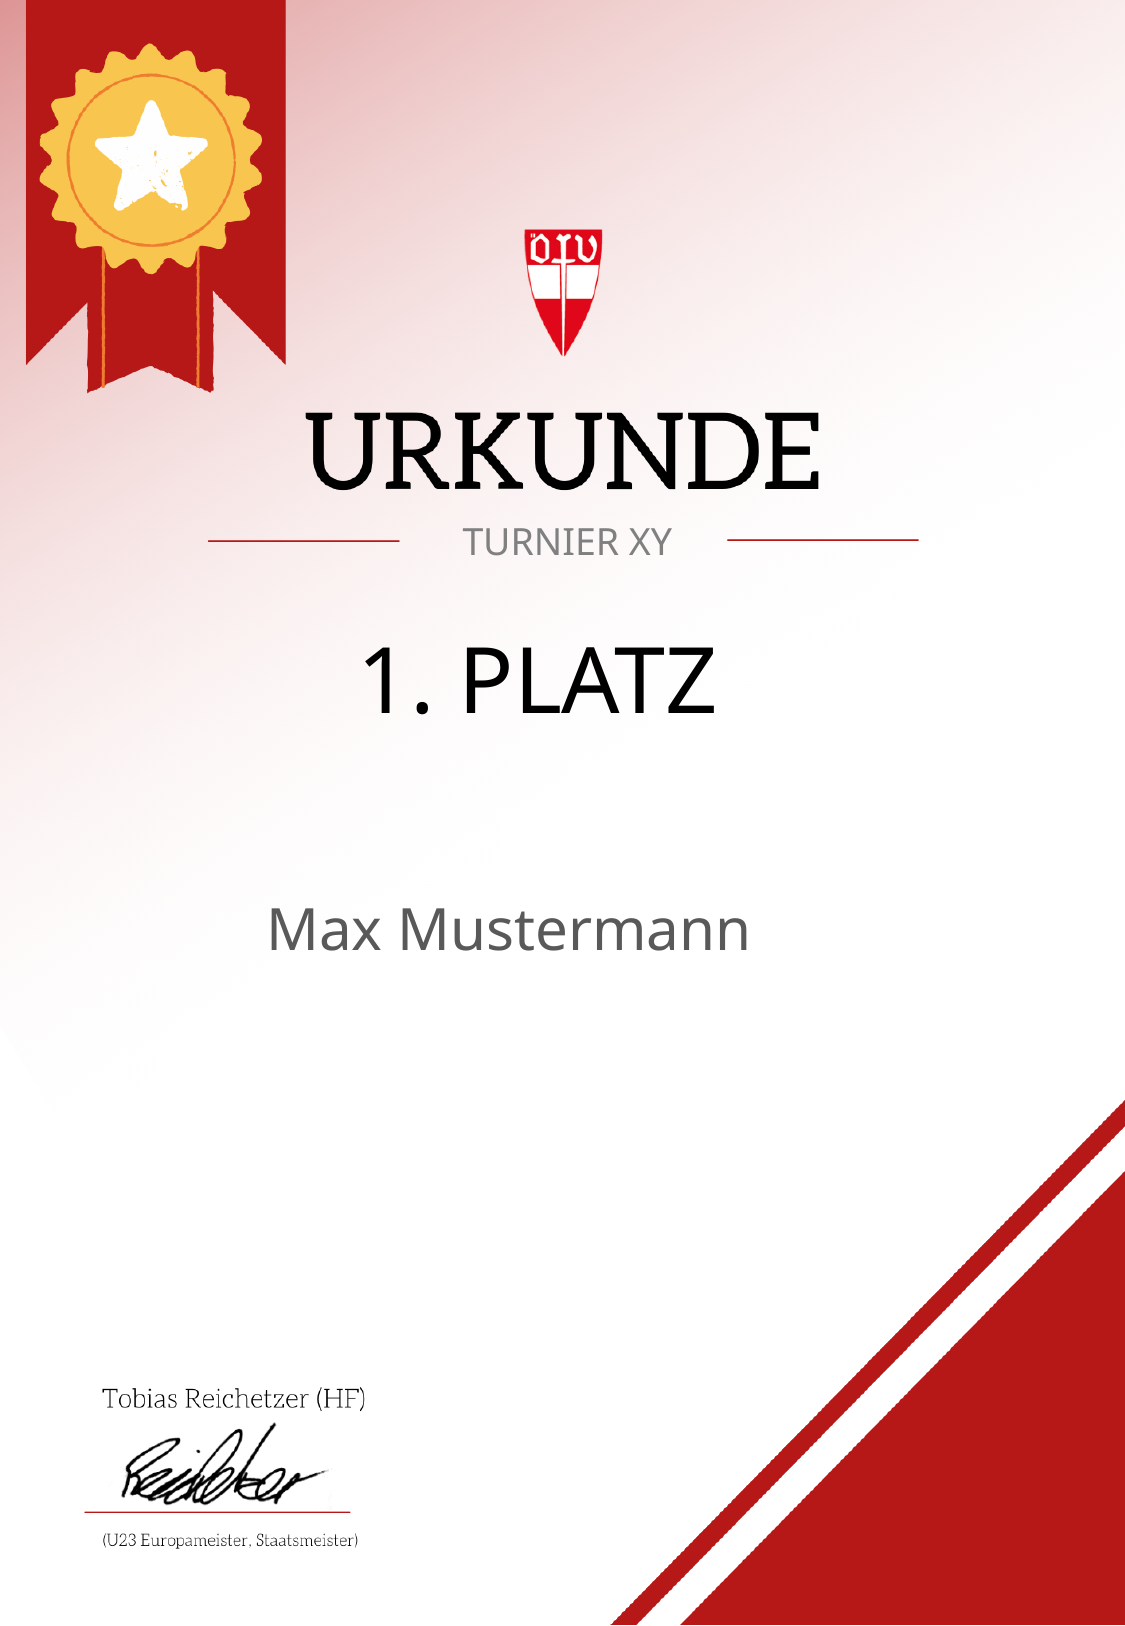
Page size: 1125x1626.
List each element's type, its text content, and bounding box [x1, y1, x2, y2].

text_box Max Mustermann [251, 884, 1037, 969]
text_box 1. PLATZ [343, 614, 782, 740]
text_box TURNIER XY [447, 510, 803, 570]
picture [0, 0, 1125, 1625]
